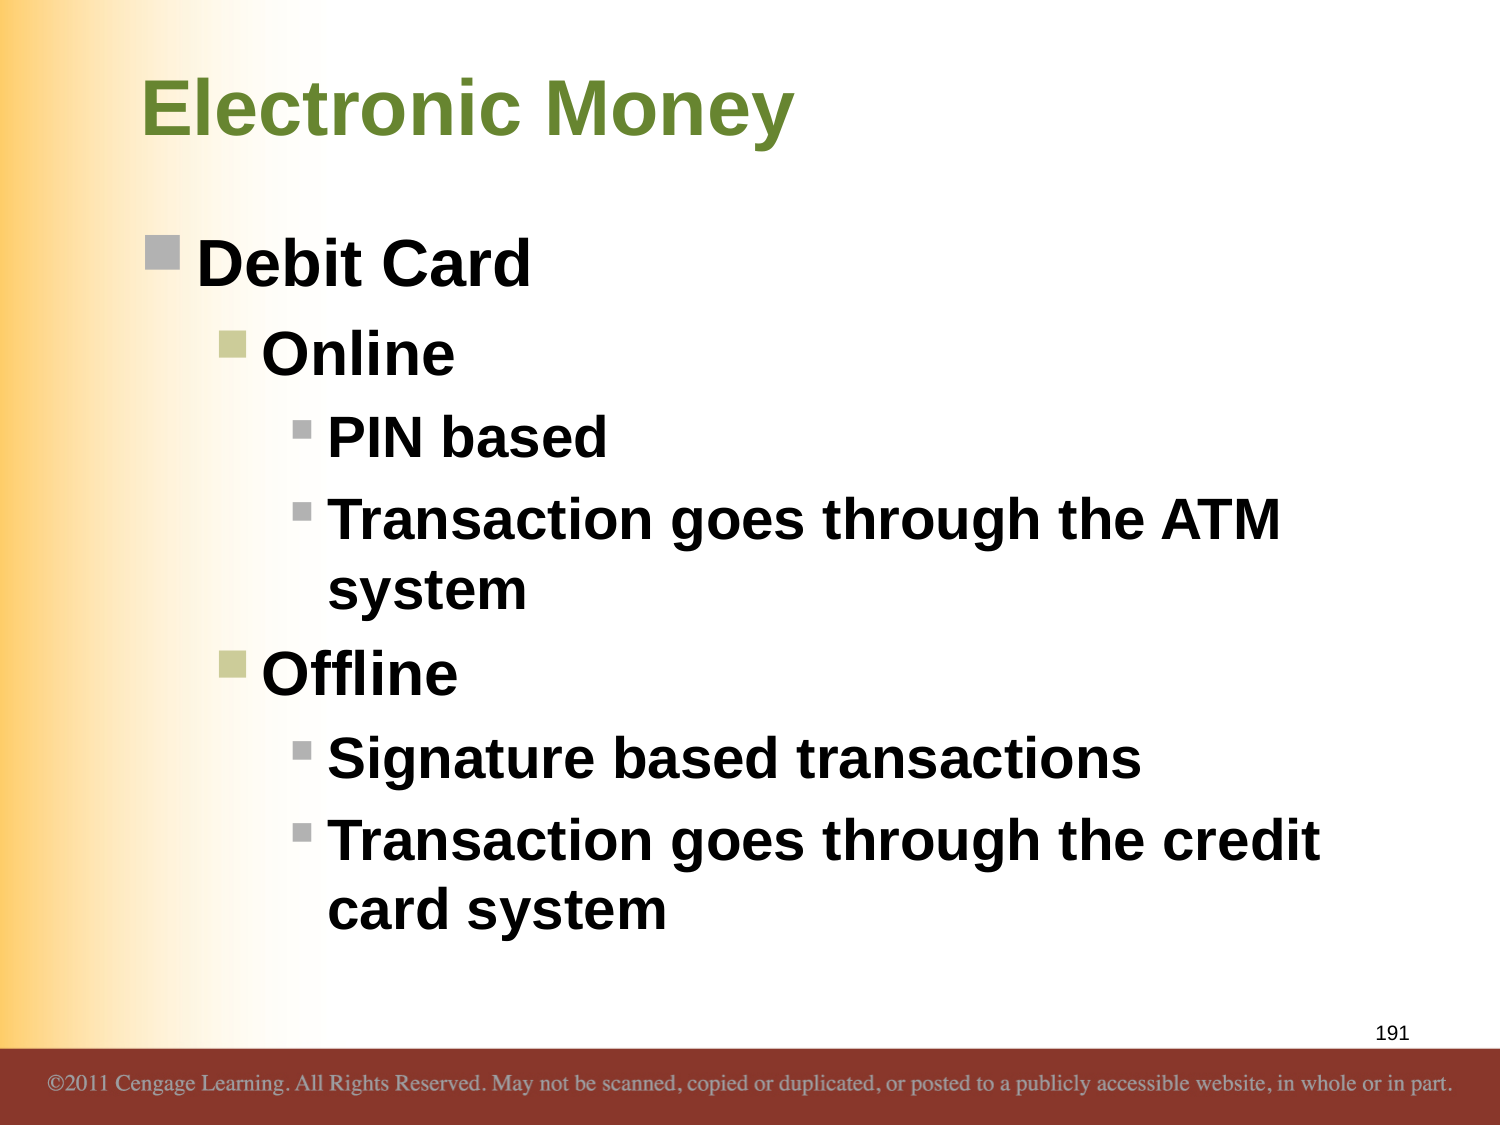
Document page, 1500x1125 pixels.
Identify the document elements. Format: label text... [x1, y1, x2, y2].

list Debit Card Online PIN based Transaction goes through the ATM system Offline Signature based transactions Transaction goes through the credit card system [124, 212, 1451, 1006]
picture [0, 0, 1500, 1125]
slide_number 191 [1112, 1012, 1426, 1088]
title Electronic Money [124, 44, 1426, 163]
